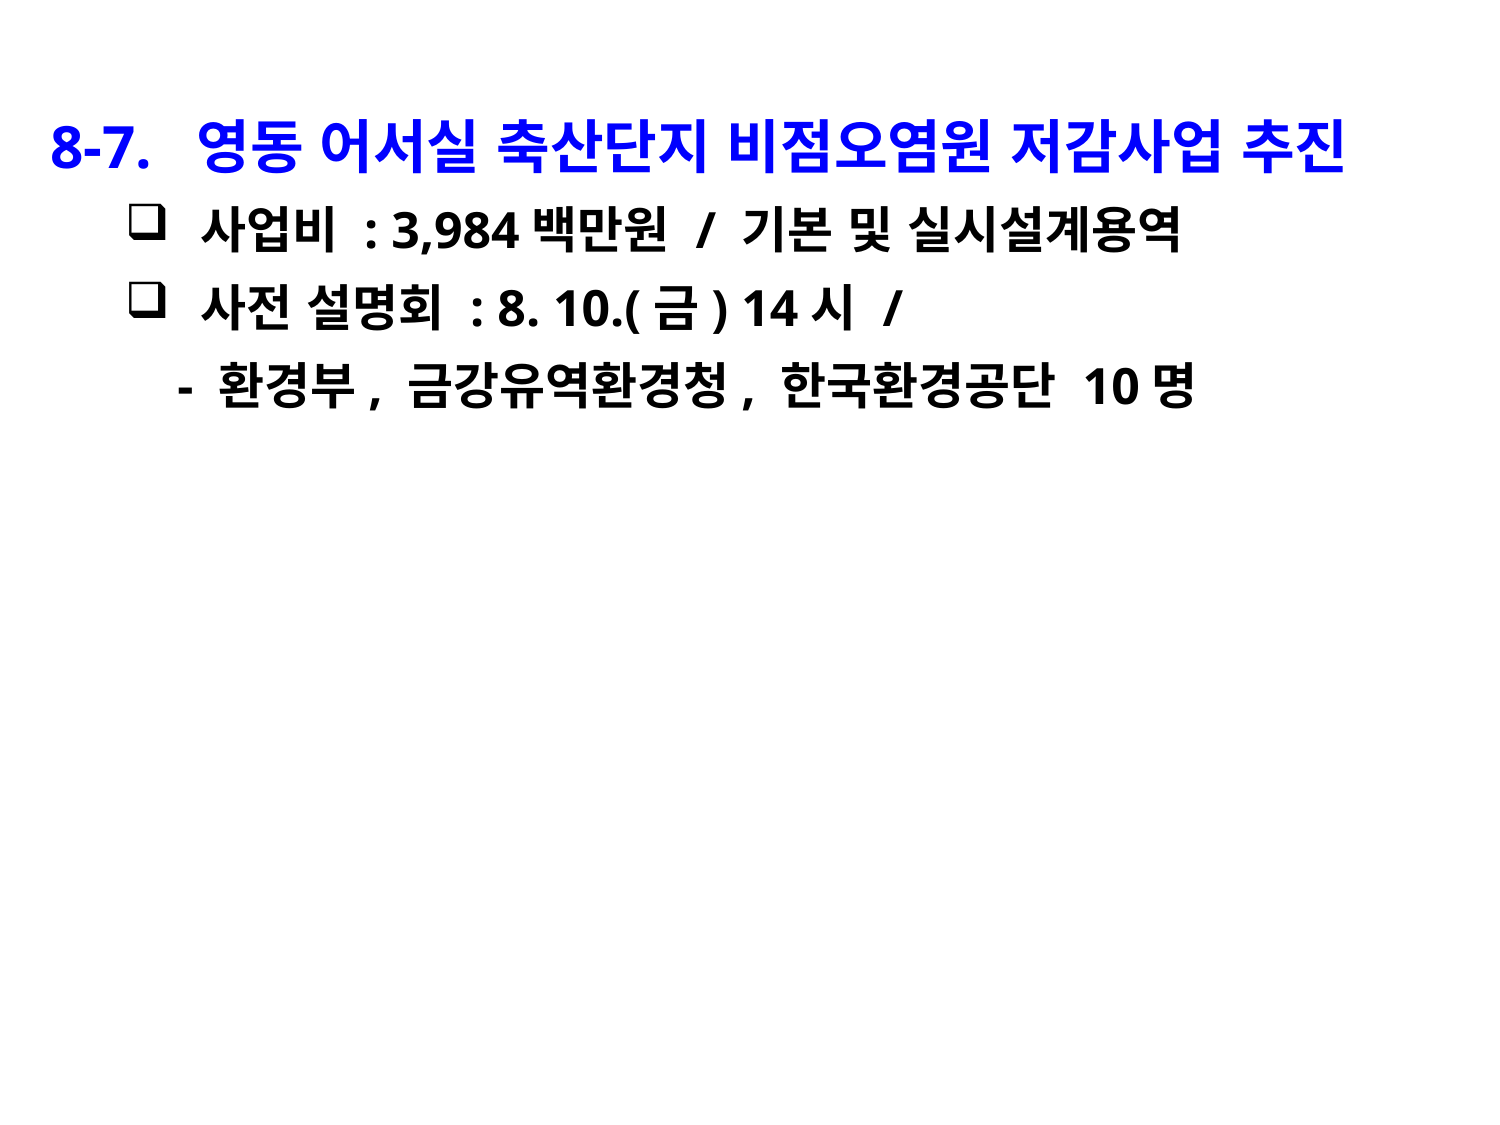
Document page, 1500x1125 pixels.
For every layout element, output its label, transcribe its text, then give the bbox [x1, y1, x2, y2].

text_box 8-7. 영동 어서실 축산단지 비점오염원 저감사업 추진 사업비 : 3,984백만원 / 기본 및 실시설계용역 사전 설명회 : 8. 10.(금) 14시 / - 환경부, 금강유역환경청, 한국환경공단 10명 [35, 82, 1465, 434]
